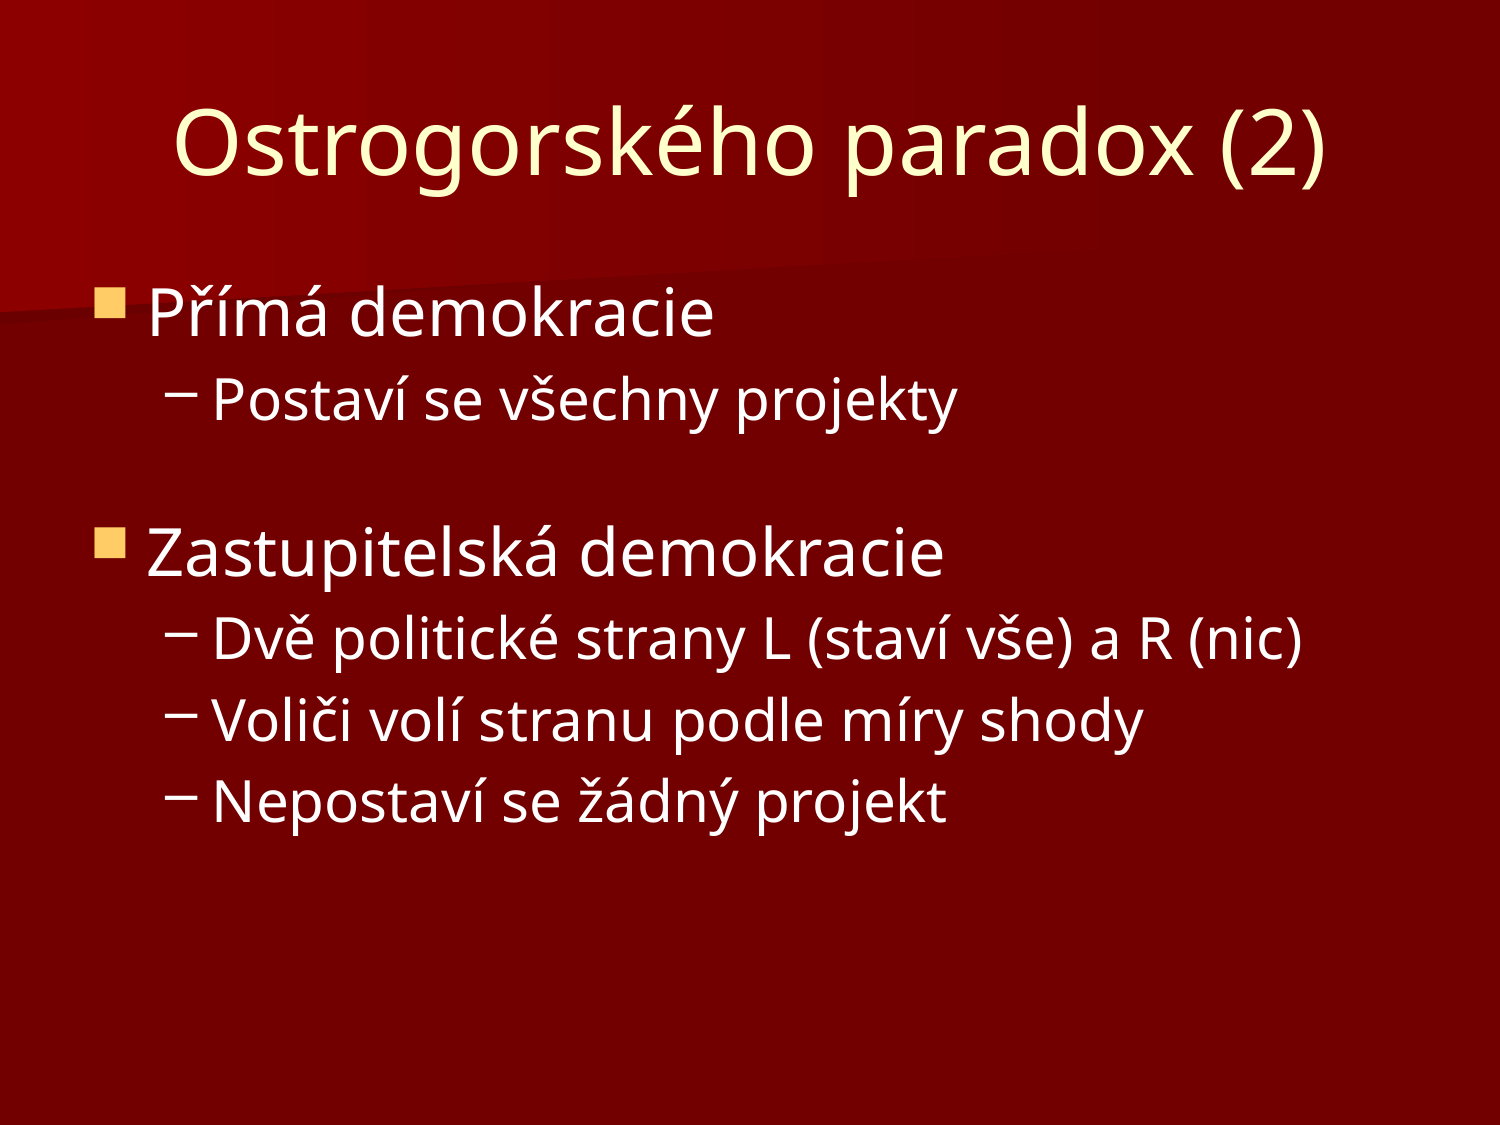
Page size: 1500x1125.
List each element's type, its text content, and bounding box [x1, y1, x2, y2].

list Přímá demokracie Postaví se všechny projekty Zastupitelská demokracie Dvě politické strany L (staví vše) a R (nic) Voliči volí stranu podle míry shody Nepostaví se žádný projekt [74, 262, 1426, 1001]
title Ostrogorského paradox (2) [74, 44, 1426, 233]
